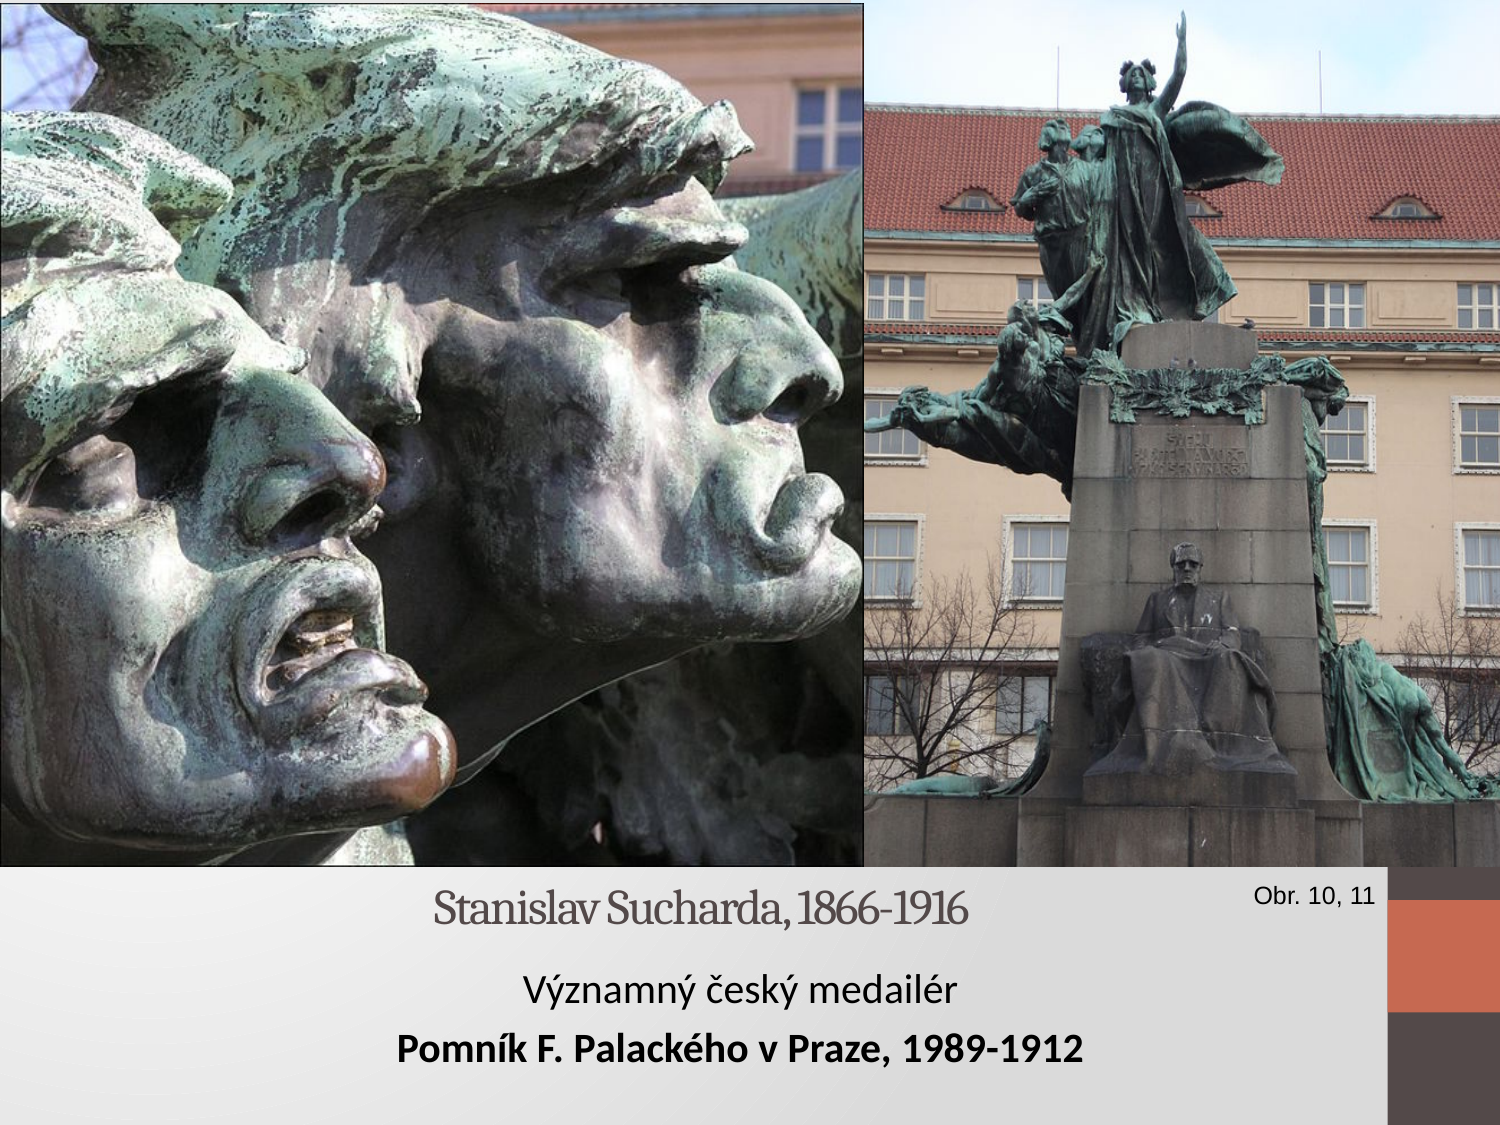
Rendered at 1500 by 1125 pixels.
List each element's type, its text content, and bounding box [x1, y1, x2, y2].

picture [0, 0, 1500, 868]
text_box Významný český medailér Pomník F. Palackého v Praze, 1989-1912 [93, 954, 1369, 1114]
text_box Obr. 10, 11 [1238, 873, 1412, 917]
text_box Stanislav Sucharda, 1866-1916 [64, 873, 1340, 949]
